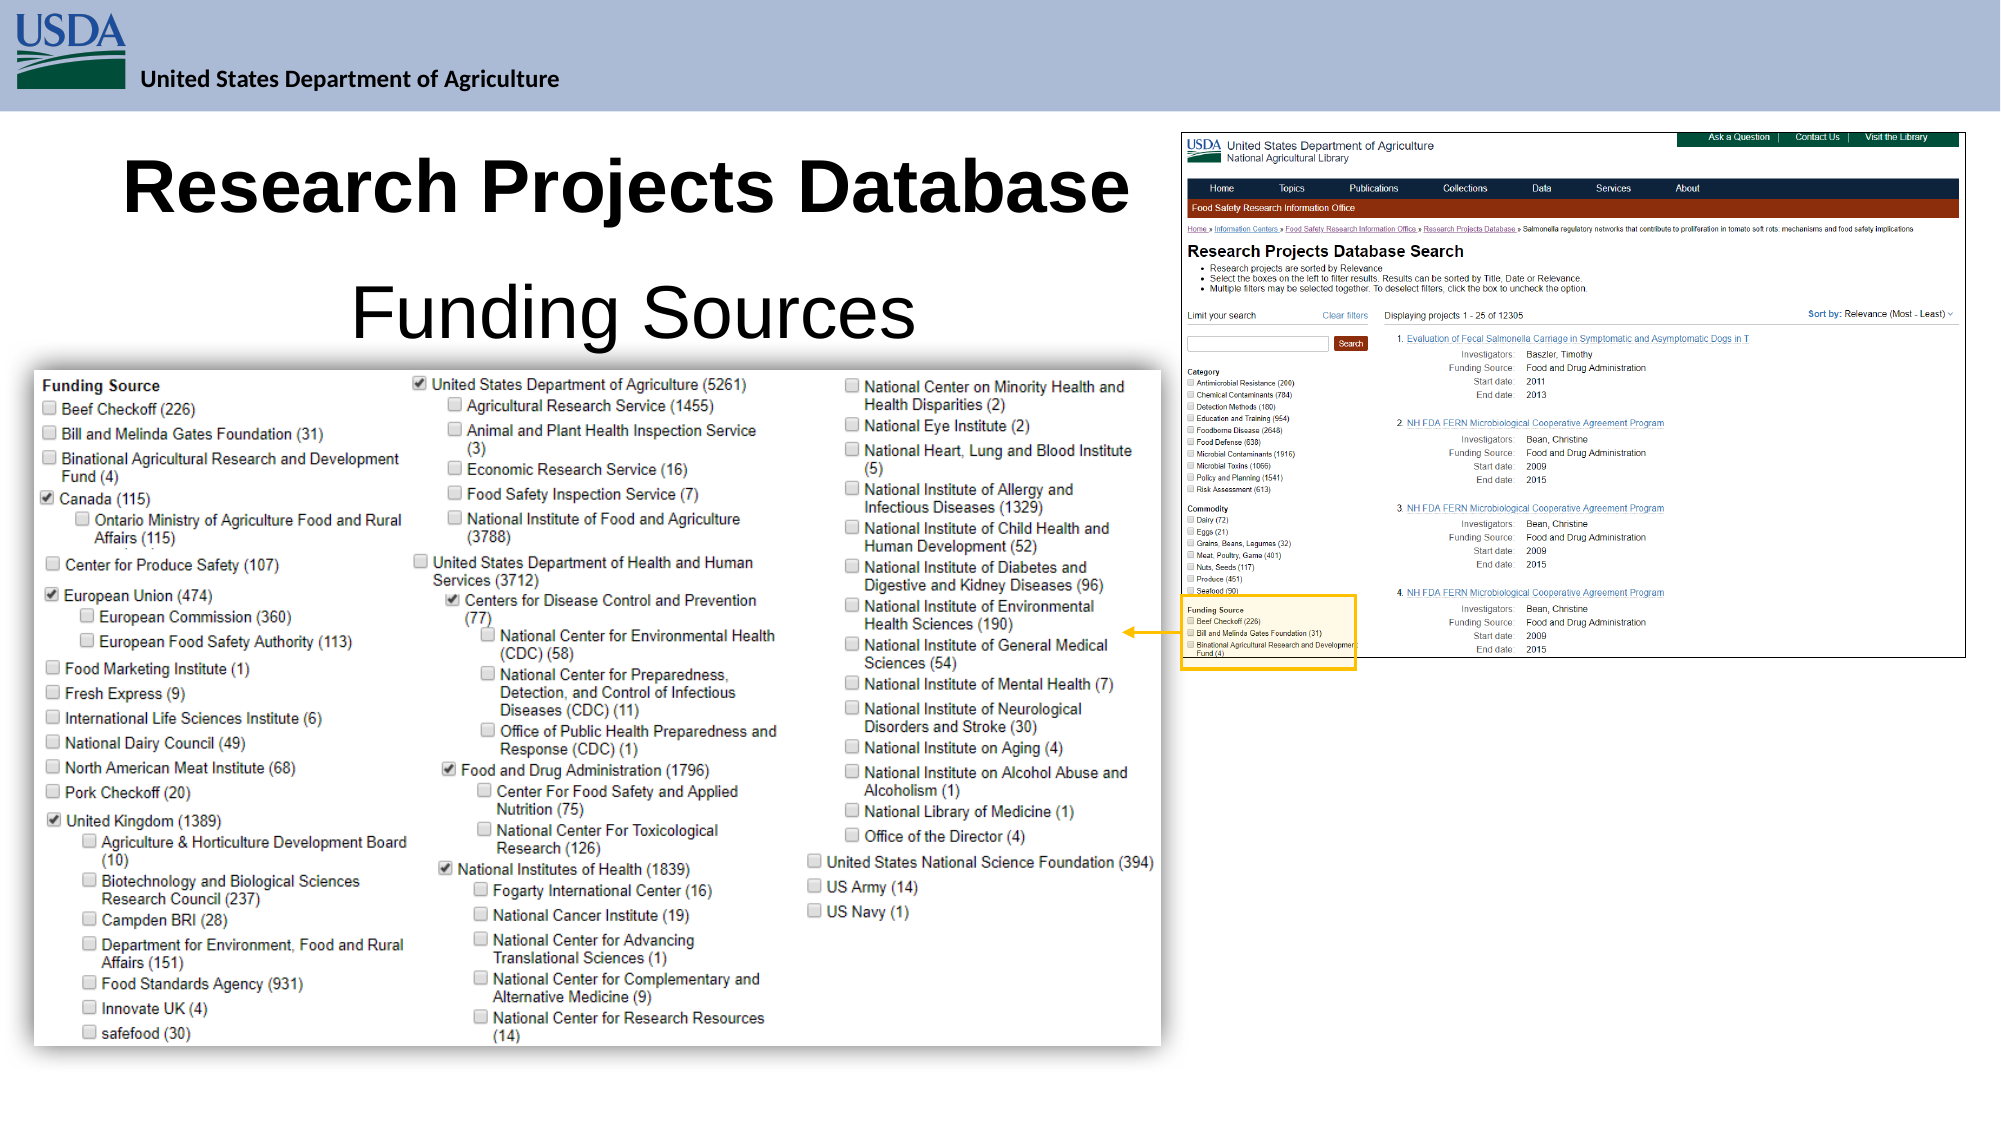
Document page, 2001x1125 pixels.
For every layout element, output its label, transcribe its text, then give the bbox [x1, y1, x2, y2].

picture [16, 13, 126, 89]
picture [1181, 132, 1966, 658]
text_box [1180, 633, 1357, 670]
picture [34, 370, 1161, 1046]
text_box Funding Sources [108, 254, 1159, 370]
text_box Research Projects Database [108, 130, 1159, 235]
